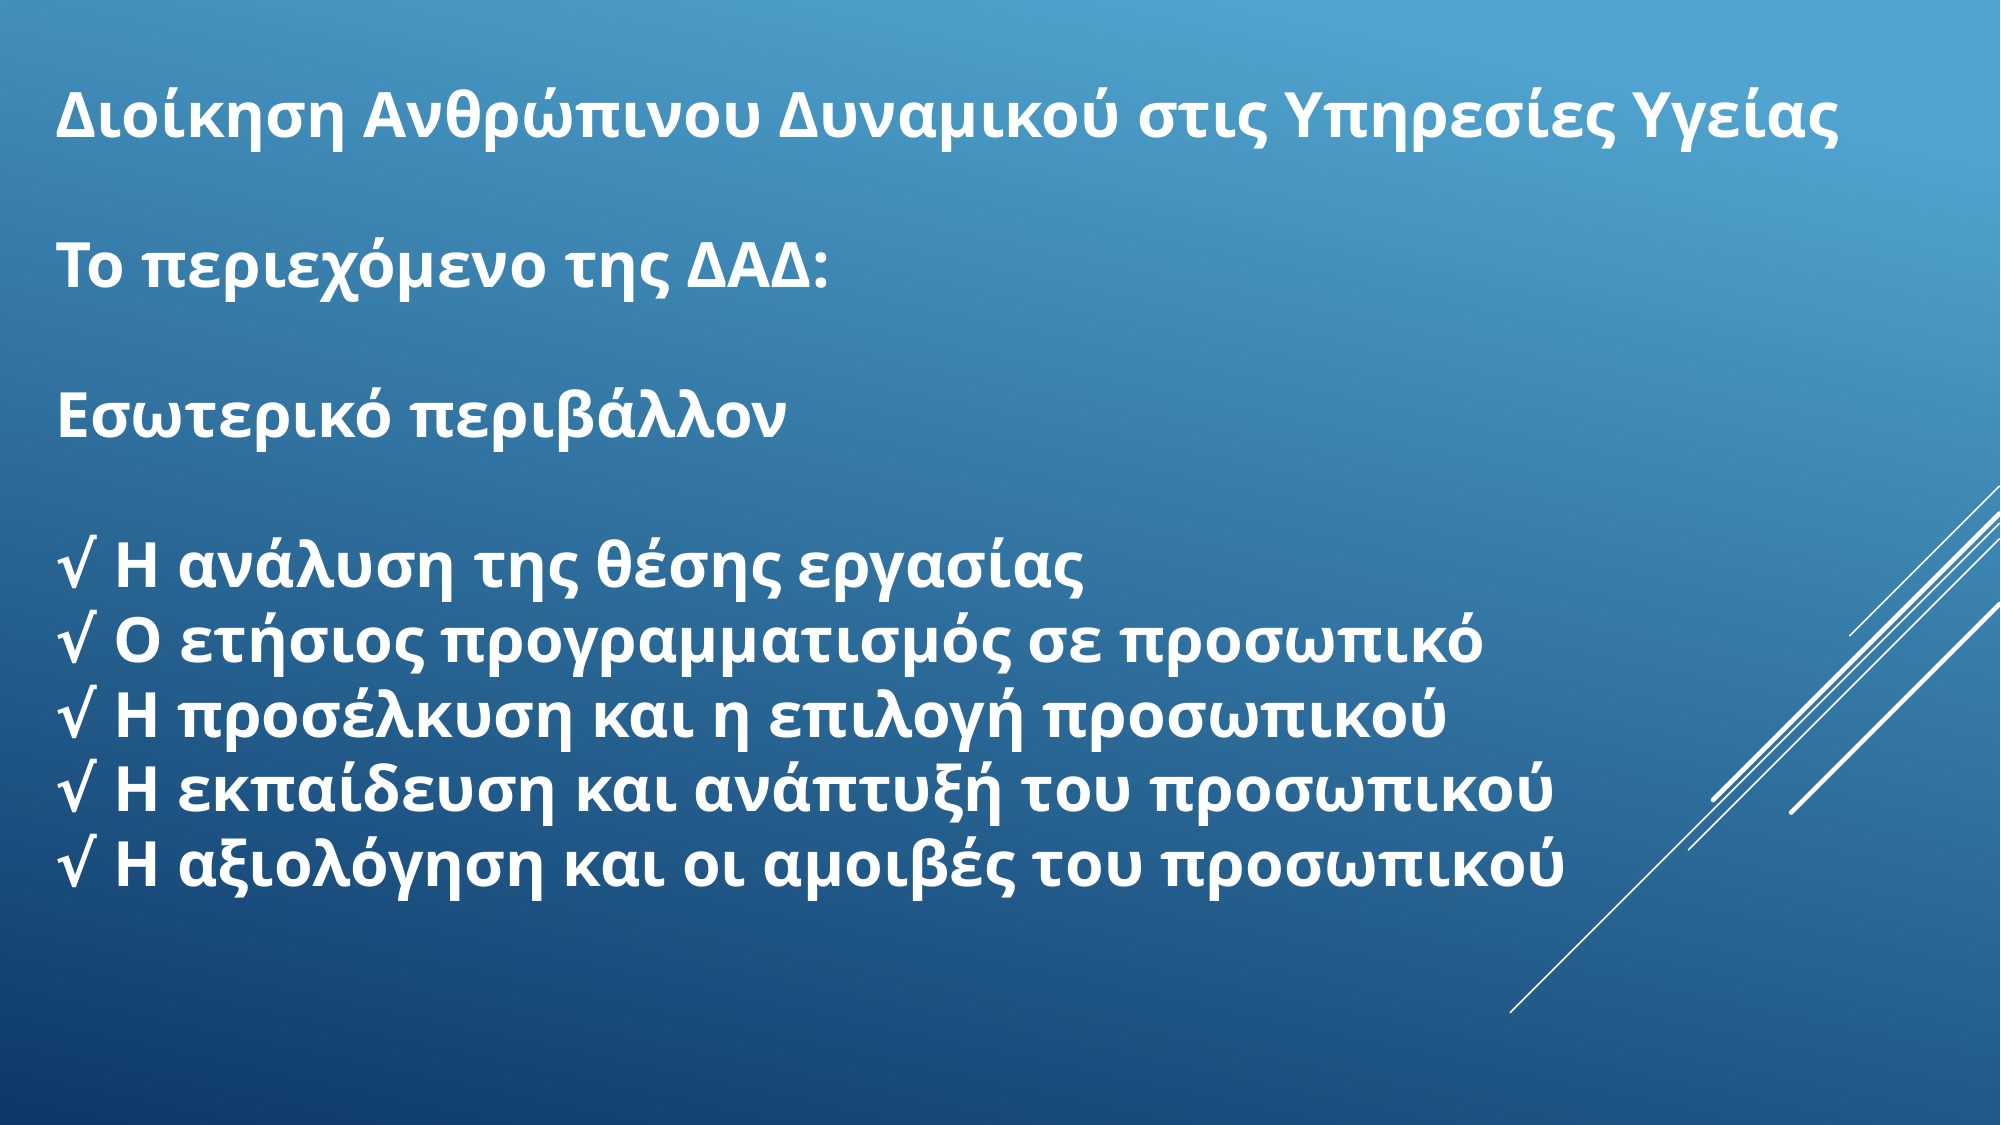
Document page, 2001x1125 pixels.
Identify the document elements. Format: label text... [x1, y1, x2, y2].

text_box Διοίκηση Ανθρώπινου Δυναμικού στις Υπηρεσίες Υγείας Το περιεχόμενο της ΔΑΔ: Εσωτερικό περιβάλλον √ Η ανάλυση της θέσης εργασίας √ Ο ετήσιος προγραμματισμός σε προσωπικό √ Η προσέλκυση και η επιλογή προσωπικού √ Η εκπαίδευση και ανάπτυξή του προσωπικού √ Η αξιολόγηση και οι αμοιβές του προσωπικού [40, 67, 1923, 1042]
